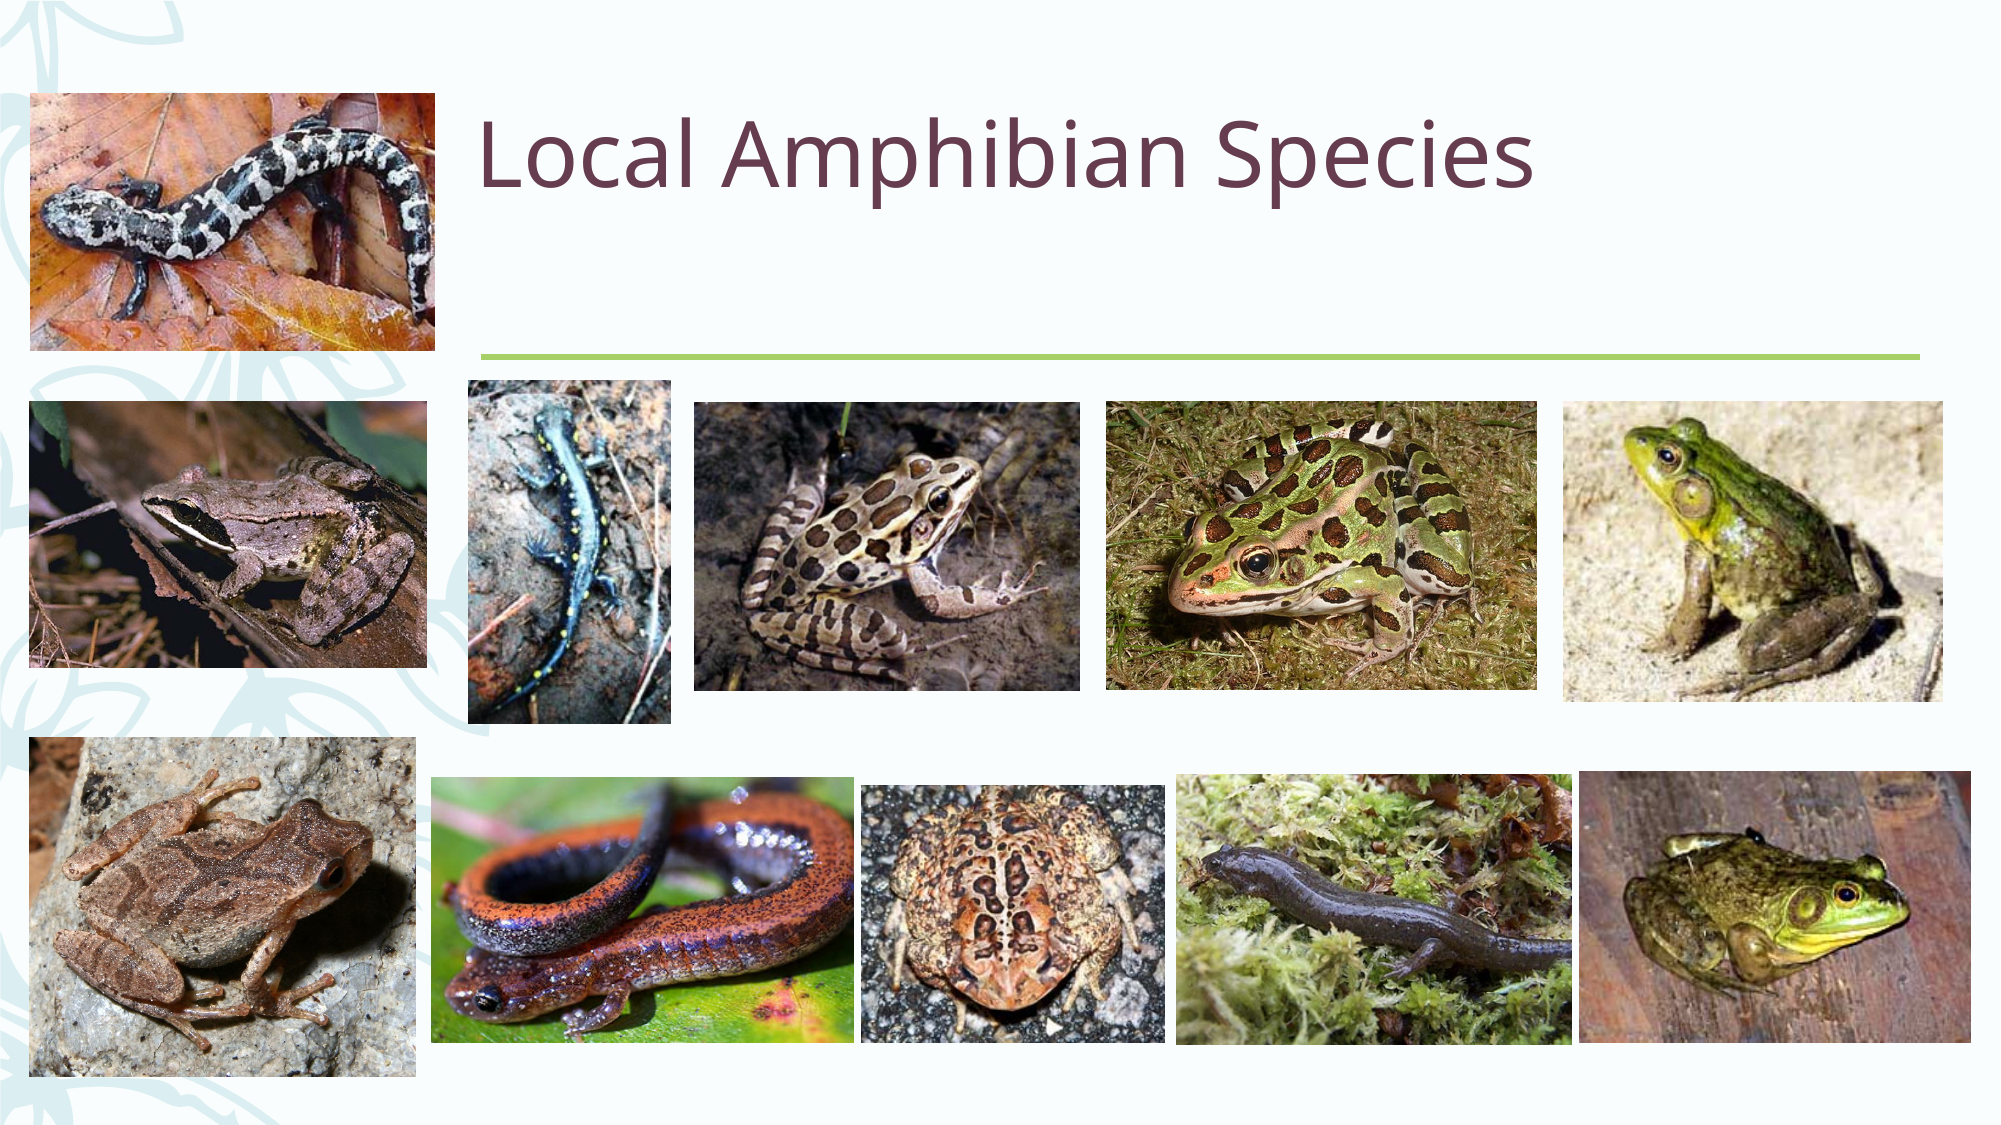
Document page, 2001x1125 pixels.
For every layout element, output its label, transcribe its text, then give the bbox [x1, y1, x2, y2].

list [468, 379, 671, 725]
picture [1175, 774, 1573, 1046]
picture [30, 92, 435, 351]
picture [861, 785, 1166, 1043]
picture [693, 402, 1080, 691]
picture [431, 777, 854, 1043]
picture [1563, 401, 1943, 703]
title Local Amphibian Species [460, 93, 1920, 350]
picture [1579, 771, 1971, 1043]
picture [29, 737, 417, 1077]
picture [1105, 401, 1538, 690]
picture [29, 401, 427, 668]
